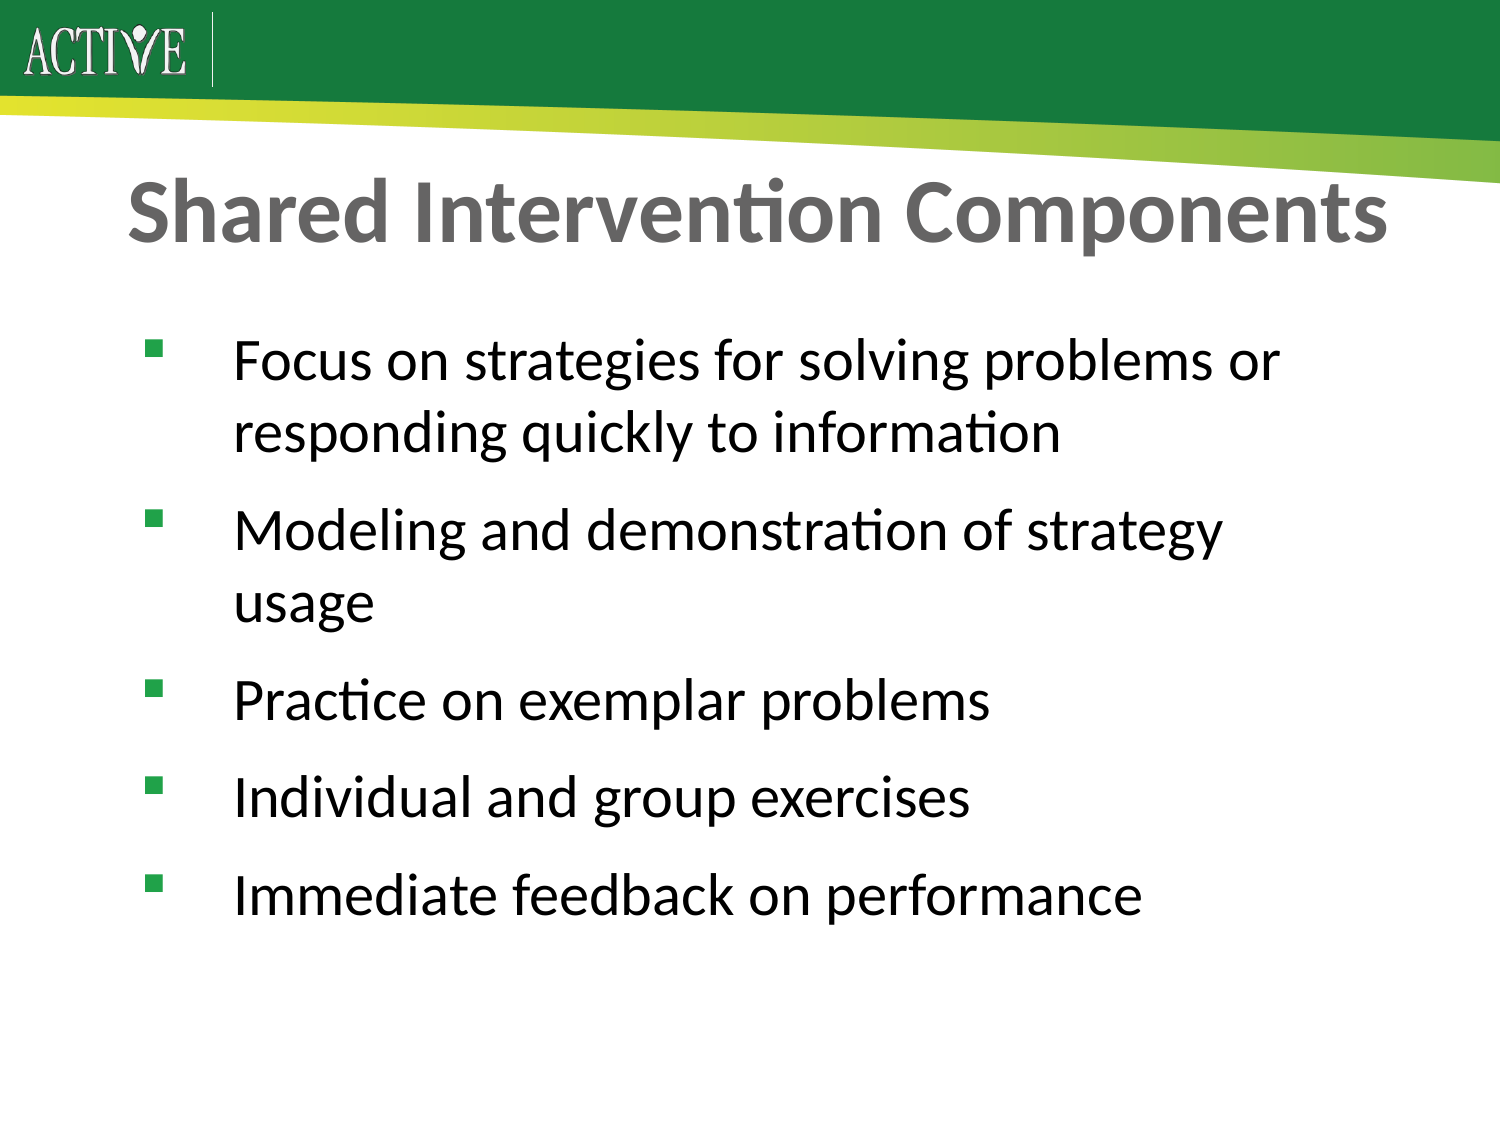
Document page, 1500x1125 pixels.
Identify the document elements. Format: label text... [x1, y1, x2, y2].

title Shared Intervention Components [112, 75, 1463, 338]
subtitle Focus on strategies for solving problems or responding quickly to information Modeling and demonstration of strategy usage Practice on exemplar problems Individual and group exercises Immediate feedback on performance [125, 312, 1375, 1038]
picture [0, 0, 1500, 1125]
